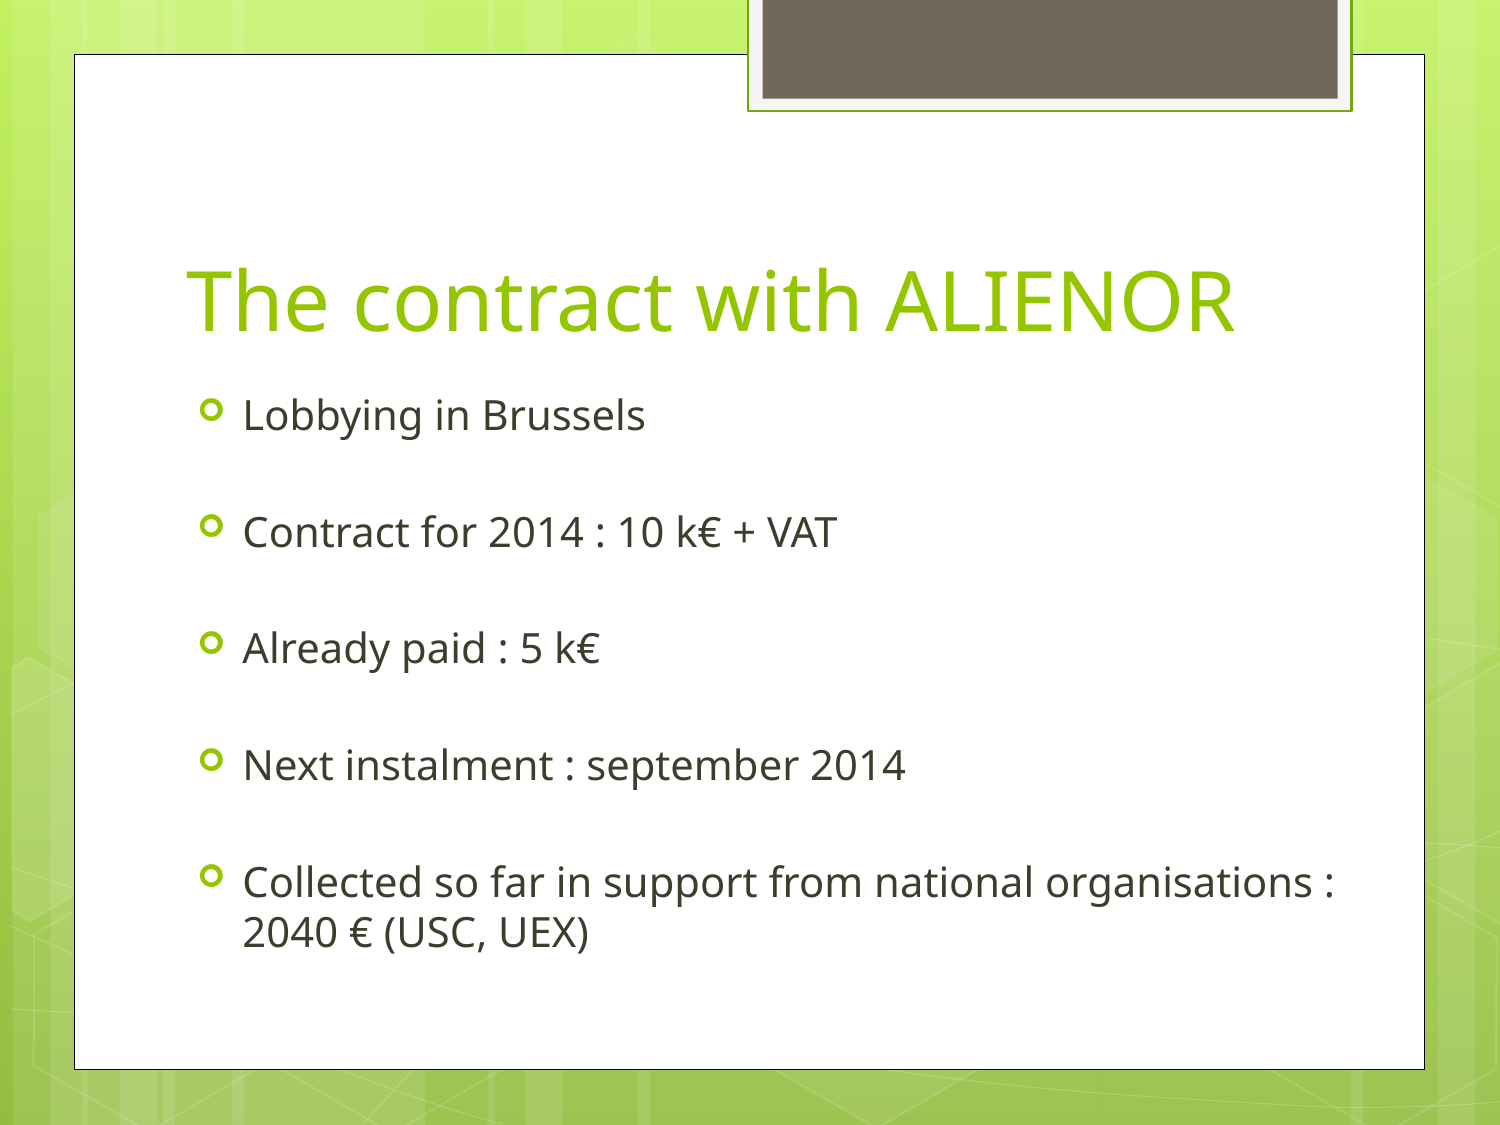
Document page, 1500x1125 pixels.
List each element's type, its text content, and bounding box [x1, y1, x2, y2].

list Lobbying in Brussels Contract for 2014 : 10 k€ + VAT Already paid : 5 k€ Next instalment : september 2014 Collected so far in support from national organisations : 2040 € (USC, UEX) [171, 381, 1365, 957]
title The contract with ALIENOR [171, 168, 1324, 357]
